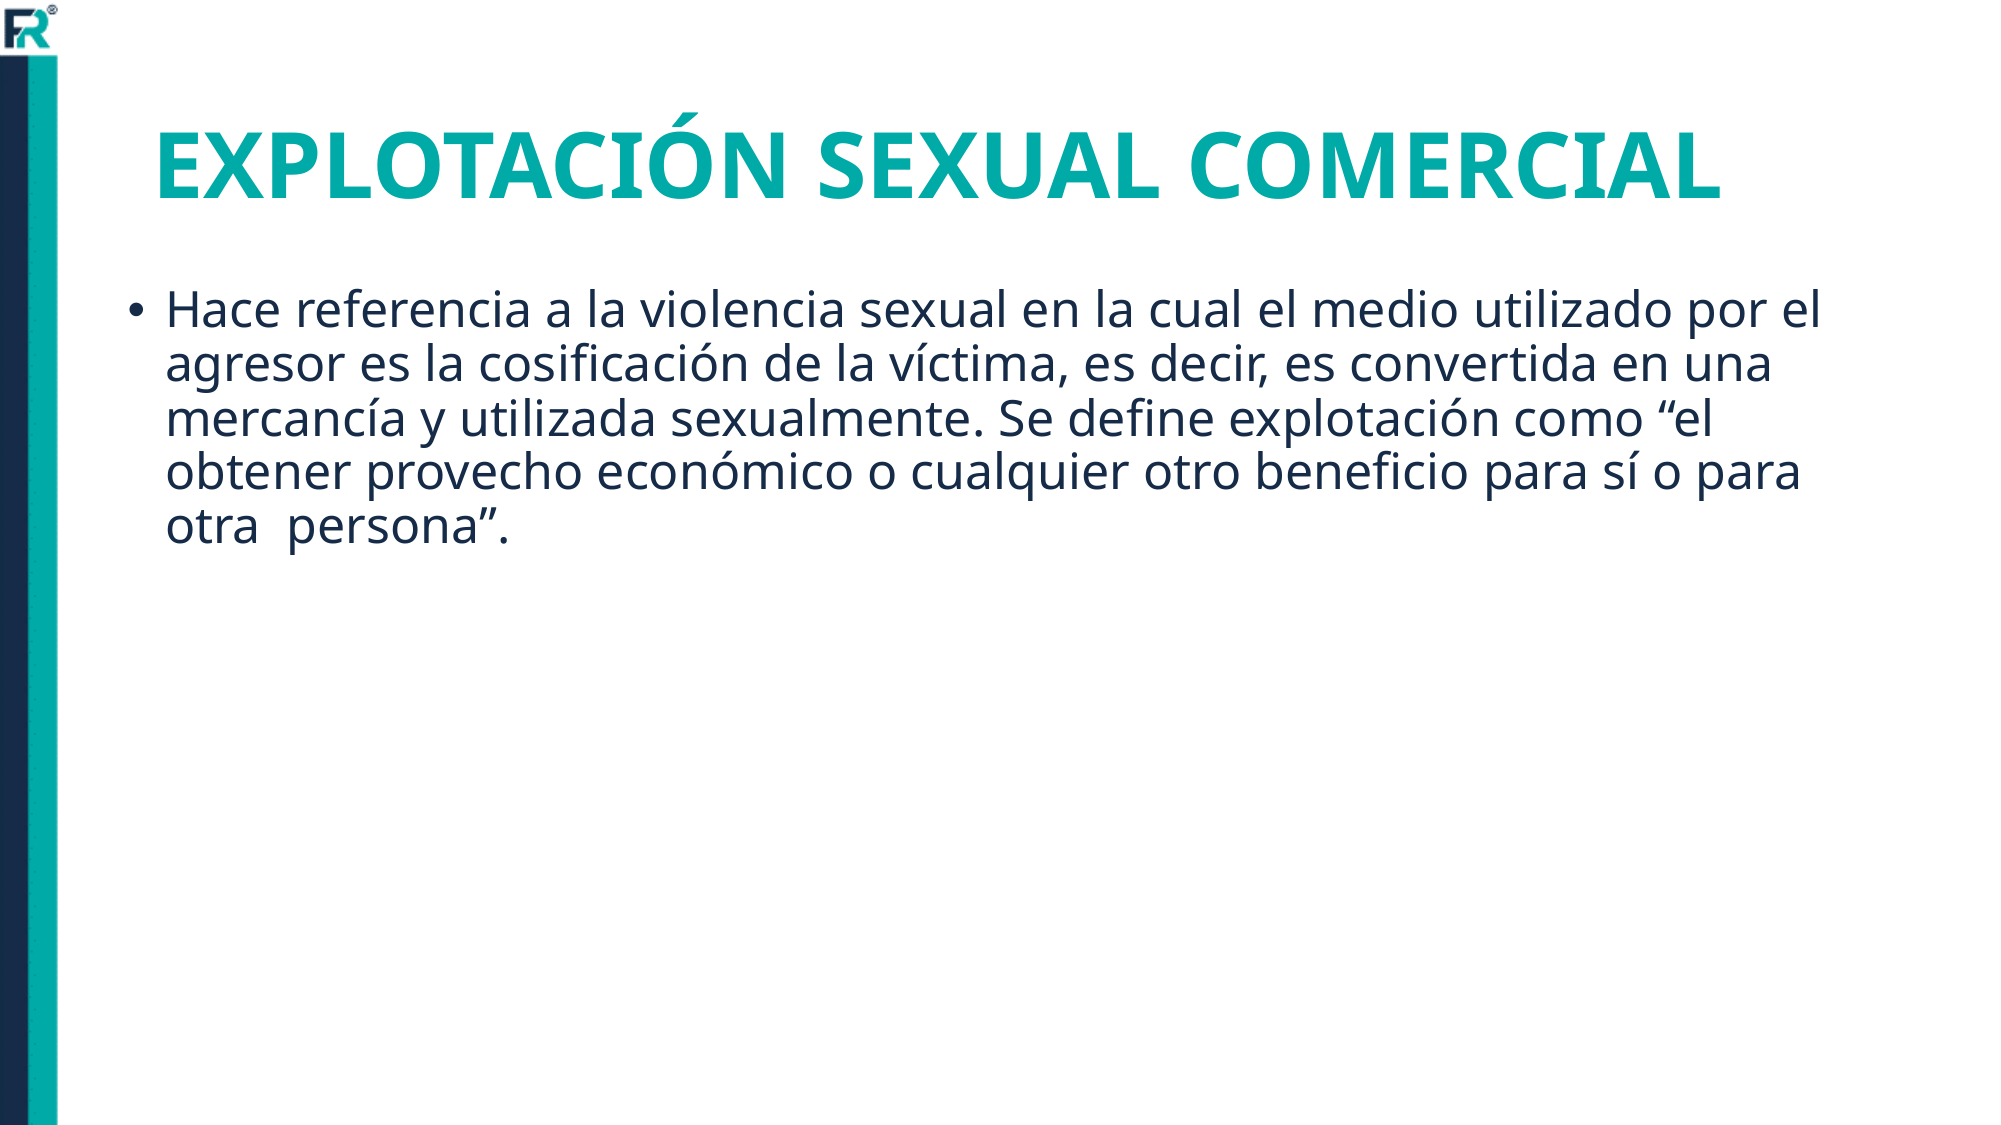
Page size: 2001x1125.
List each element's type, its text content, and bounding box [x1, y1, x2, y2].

list Hace referencia a la violencia sexual en la cual el medio utilizado por el agresor es la cosificación de la víctima, es decir, es convertida en una mercancía y utilizada sexualmente. Se define explotación como “el obtener provecho económico o cualquier otro beneficio para sí o para otra persona”. [112, 277, 1863, 621]
picture [0, 0, 2001, 1125]
title EXPLOTACIÓN SEXUAL COMERCIAL [137, 59, 2000, 278]
